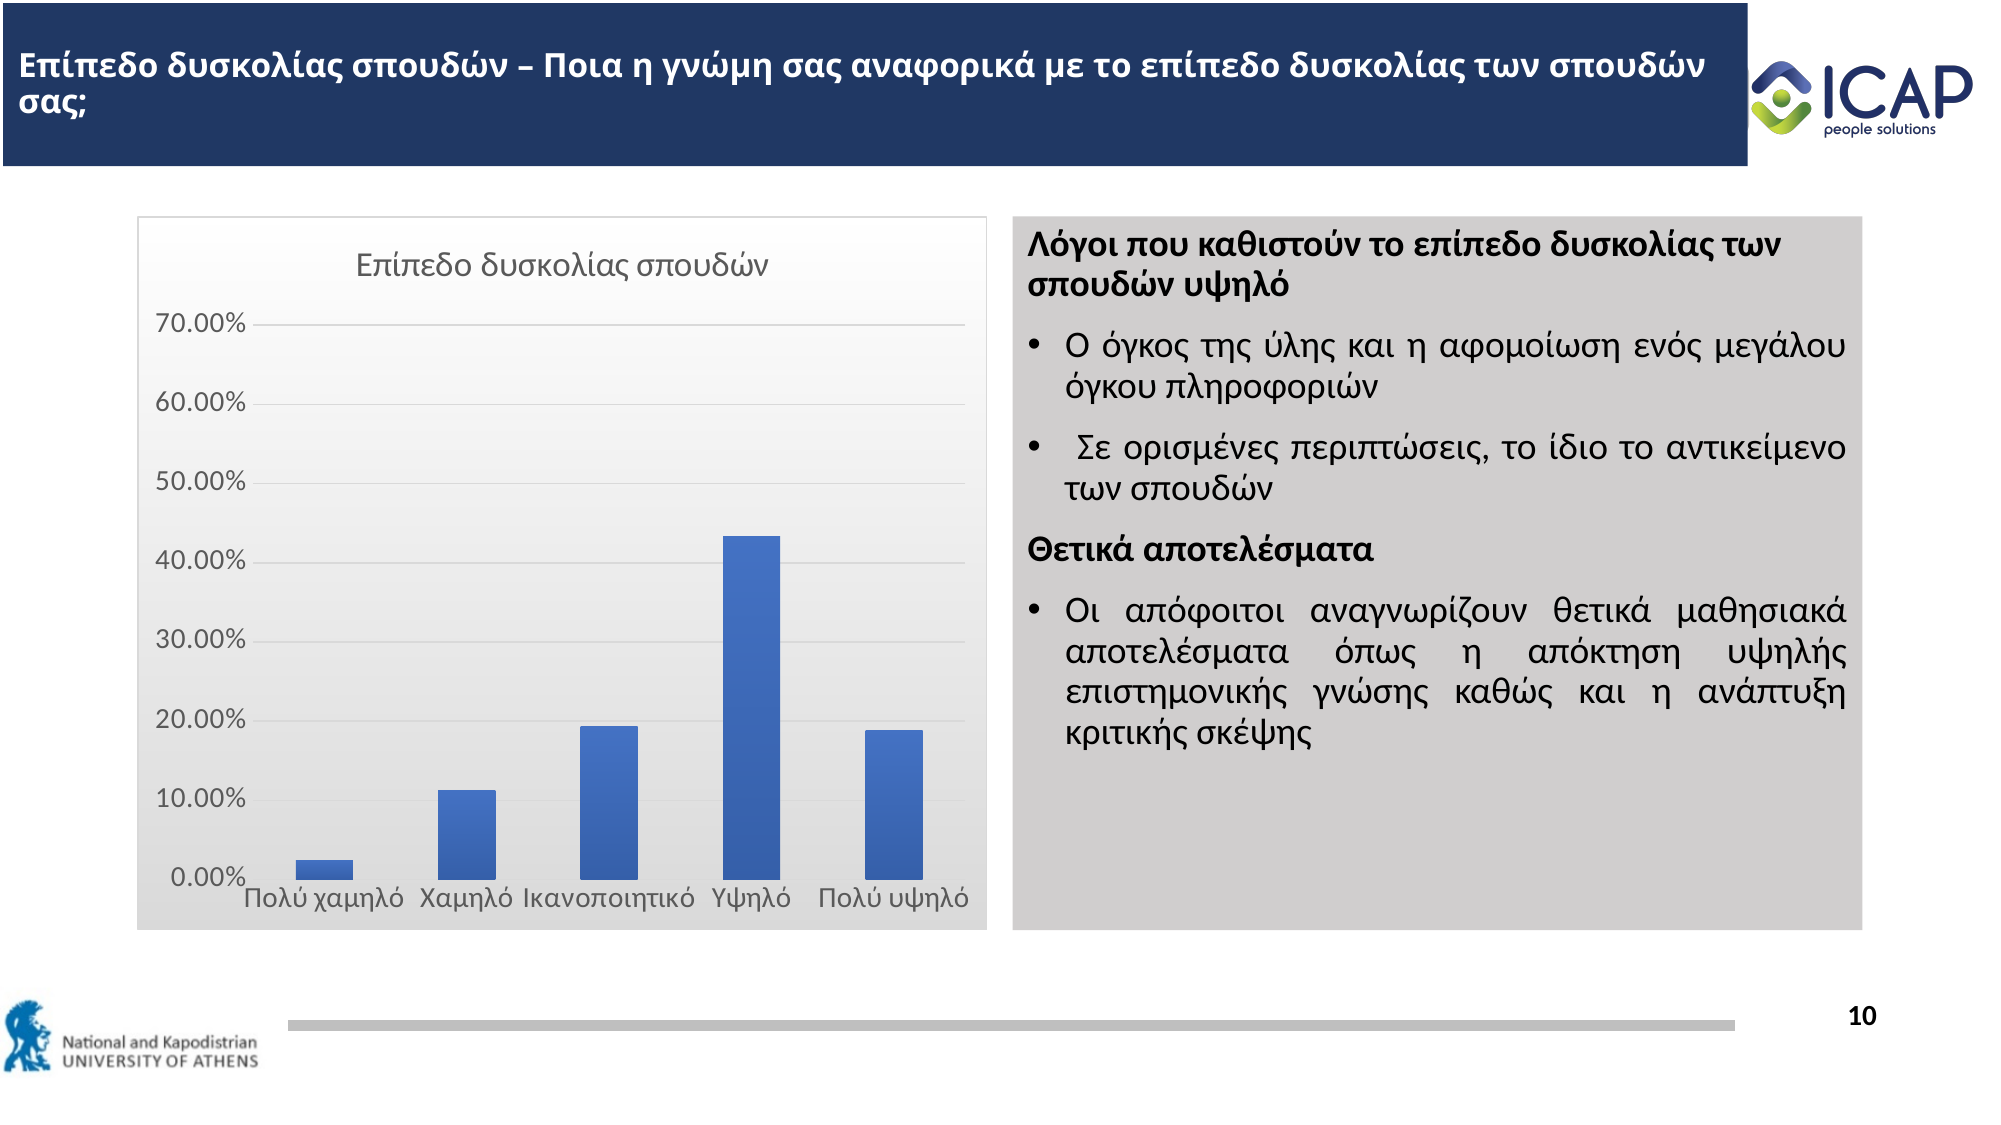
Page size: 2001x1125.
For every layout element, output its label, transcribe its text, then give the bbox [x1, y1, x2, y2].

picture [0, 970, 288, 1125]
chart [137, 216, 988, 931]
picture [1748, 35, 1991, 164]
list Λόγοι που καθιστούν το επίπεδο δυσκολίας των σπουδών υψηλό Ο όγκος της ύλης και η αφομοίωση ενός μεγάλου όγκου πληροφοριών Σε ορισμένες περιπτώσεις, το ίδιο το αντικείμενο των σπουδών Θετικά αποτελέσματα Οι απόφοιτοι αναγνωρίζουν θετικά μαθησιακά αποτελέσματα όπως η απόκτηση υψηλής επιστημονικής γνώσης καθώς και η ανάπτυξη κριτικής σκέψης [1012, 216, 1863, 931]
slide_number 10 [1759, 983, 1966, 1044]
title Επίπεδο δυσκολίας σπουδών – Ποια η γνώμη σας αναφορικά με το επίπεδο δυσκολίας των σπουδών σας; [3, 3, 1748, 167]
